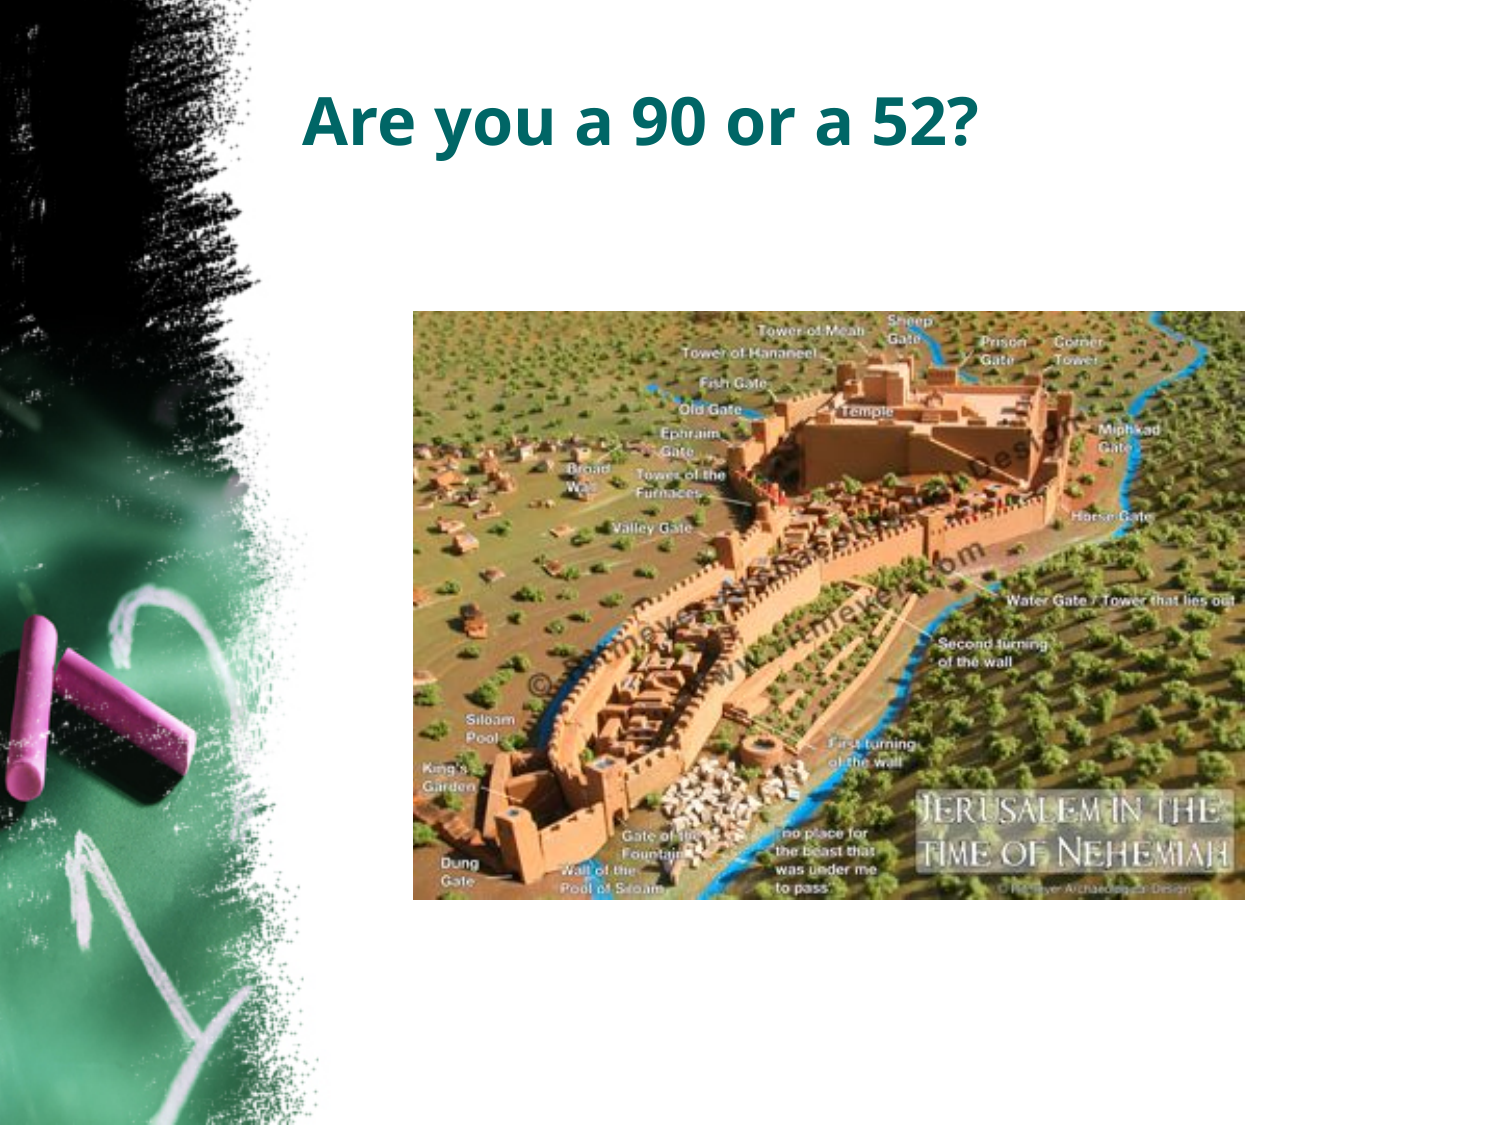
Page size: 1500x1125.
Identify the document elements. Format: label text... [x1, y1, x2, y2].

title Are you a 90 or a 52? [287, 50, 1438, 188]
picture [0, 0, 1500, 1125]
